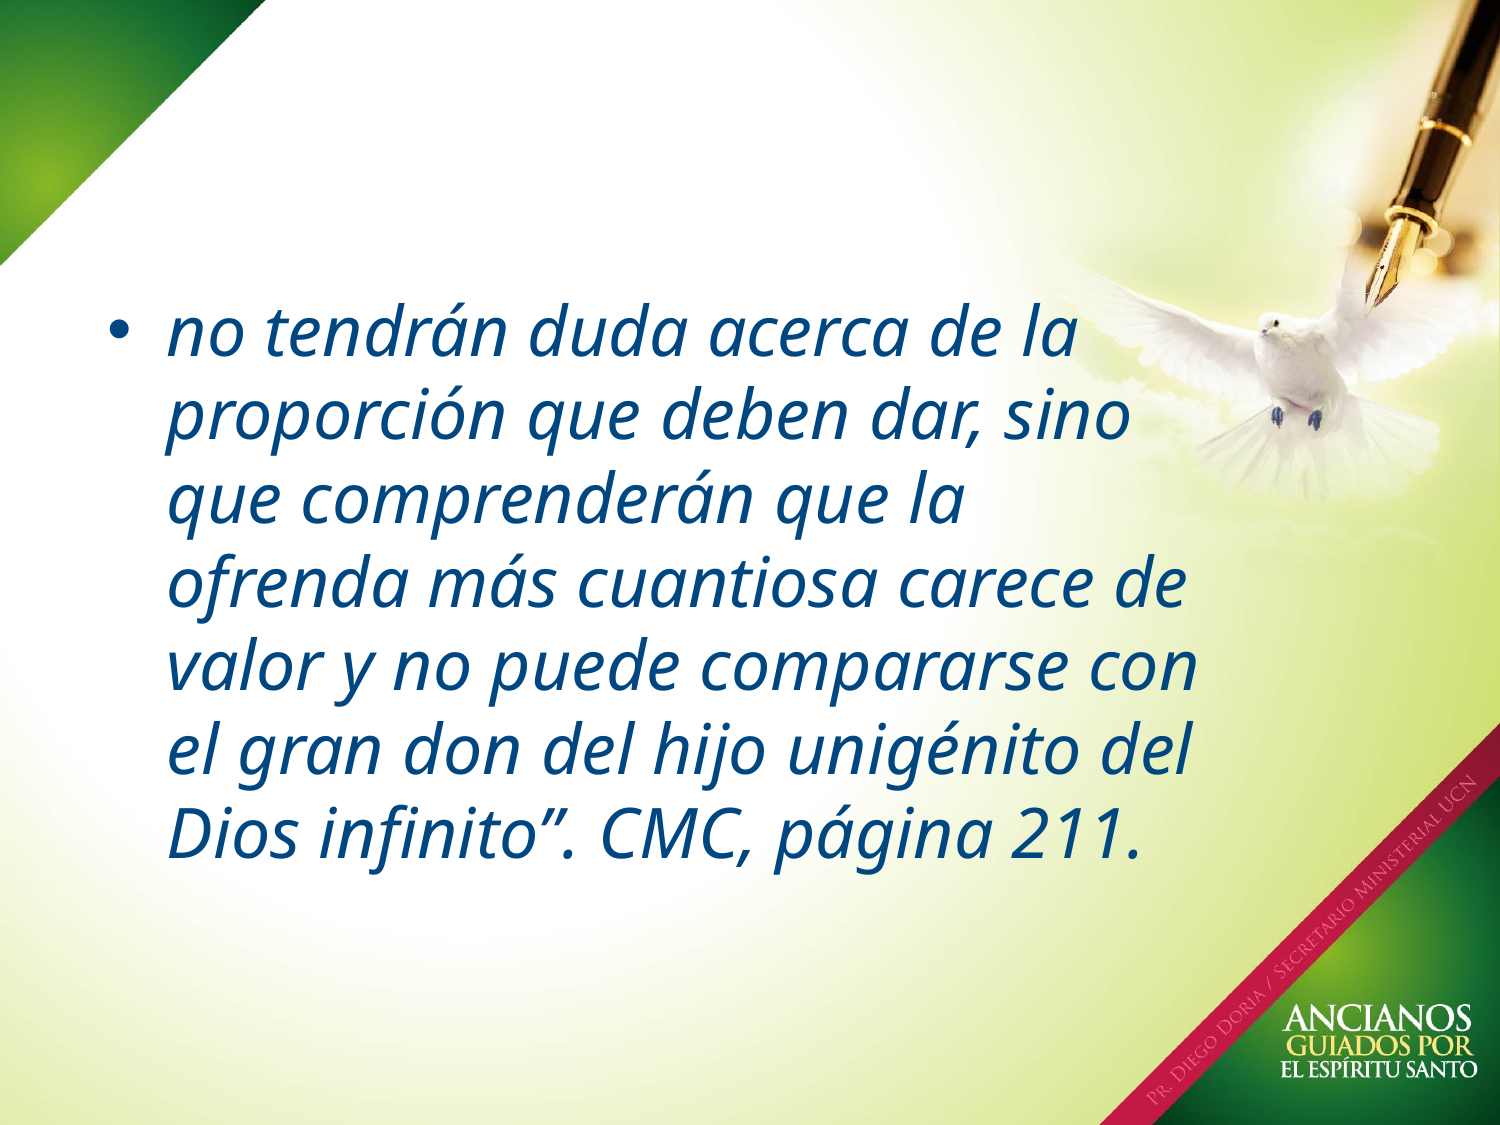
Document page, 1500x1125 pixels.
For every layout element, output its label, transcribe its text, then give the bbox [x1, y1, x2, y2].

picture [0, 0, 1500, 1125]
list no tendrán duda acerca de la proporción que deben dar, sino que comprenderán que la ofrenda más cuantiosa carece de valor y no puede compararse con el gran don del hijo unigénito del Dios infinito”. CMC, página 211. [99, 278, 1213, 941]
